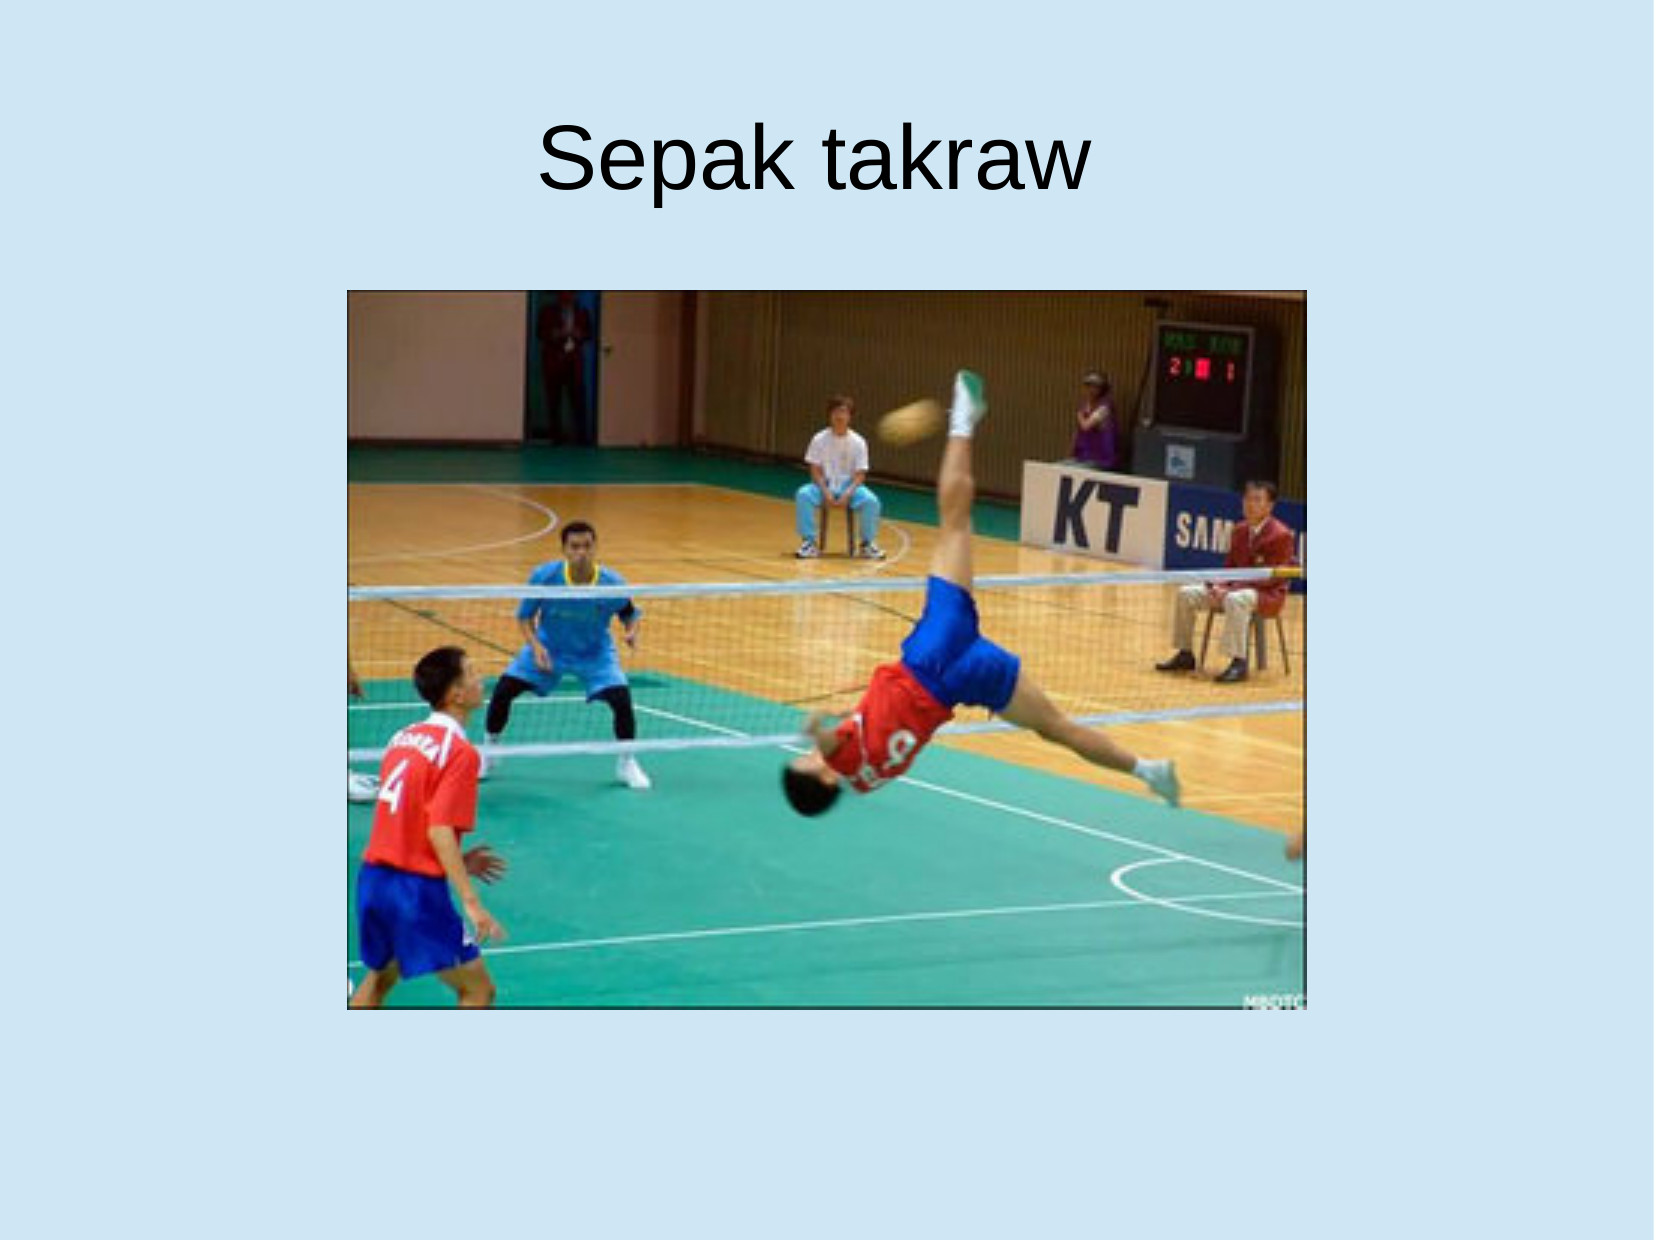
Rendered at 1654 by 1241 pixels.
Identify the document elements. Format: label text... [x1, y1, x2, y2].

text_box Sepak takraw [82, 49, 1571, 257]
picture [346, 289, 1307, 1010]
